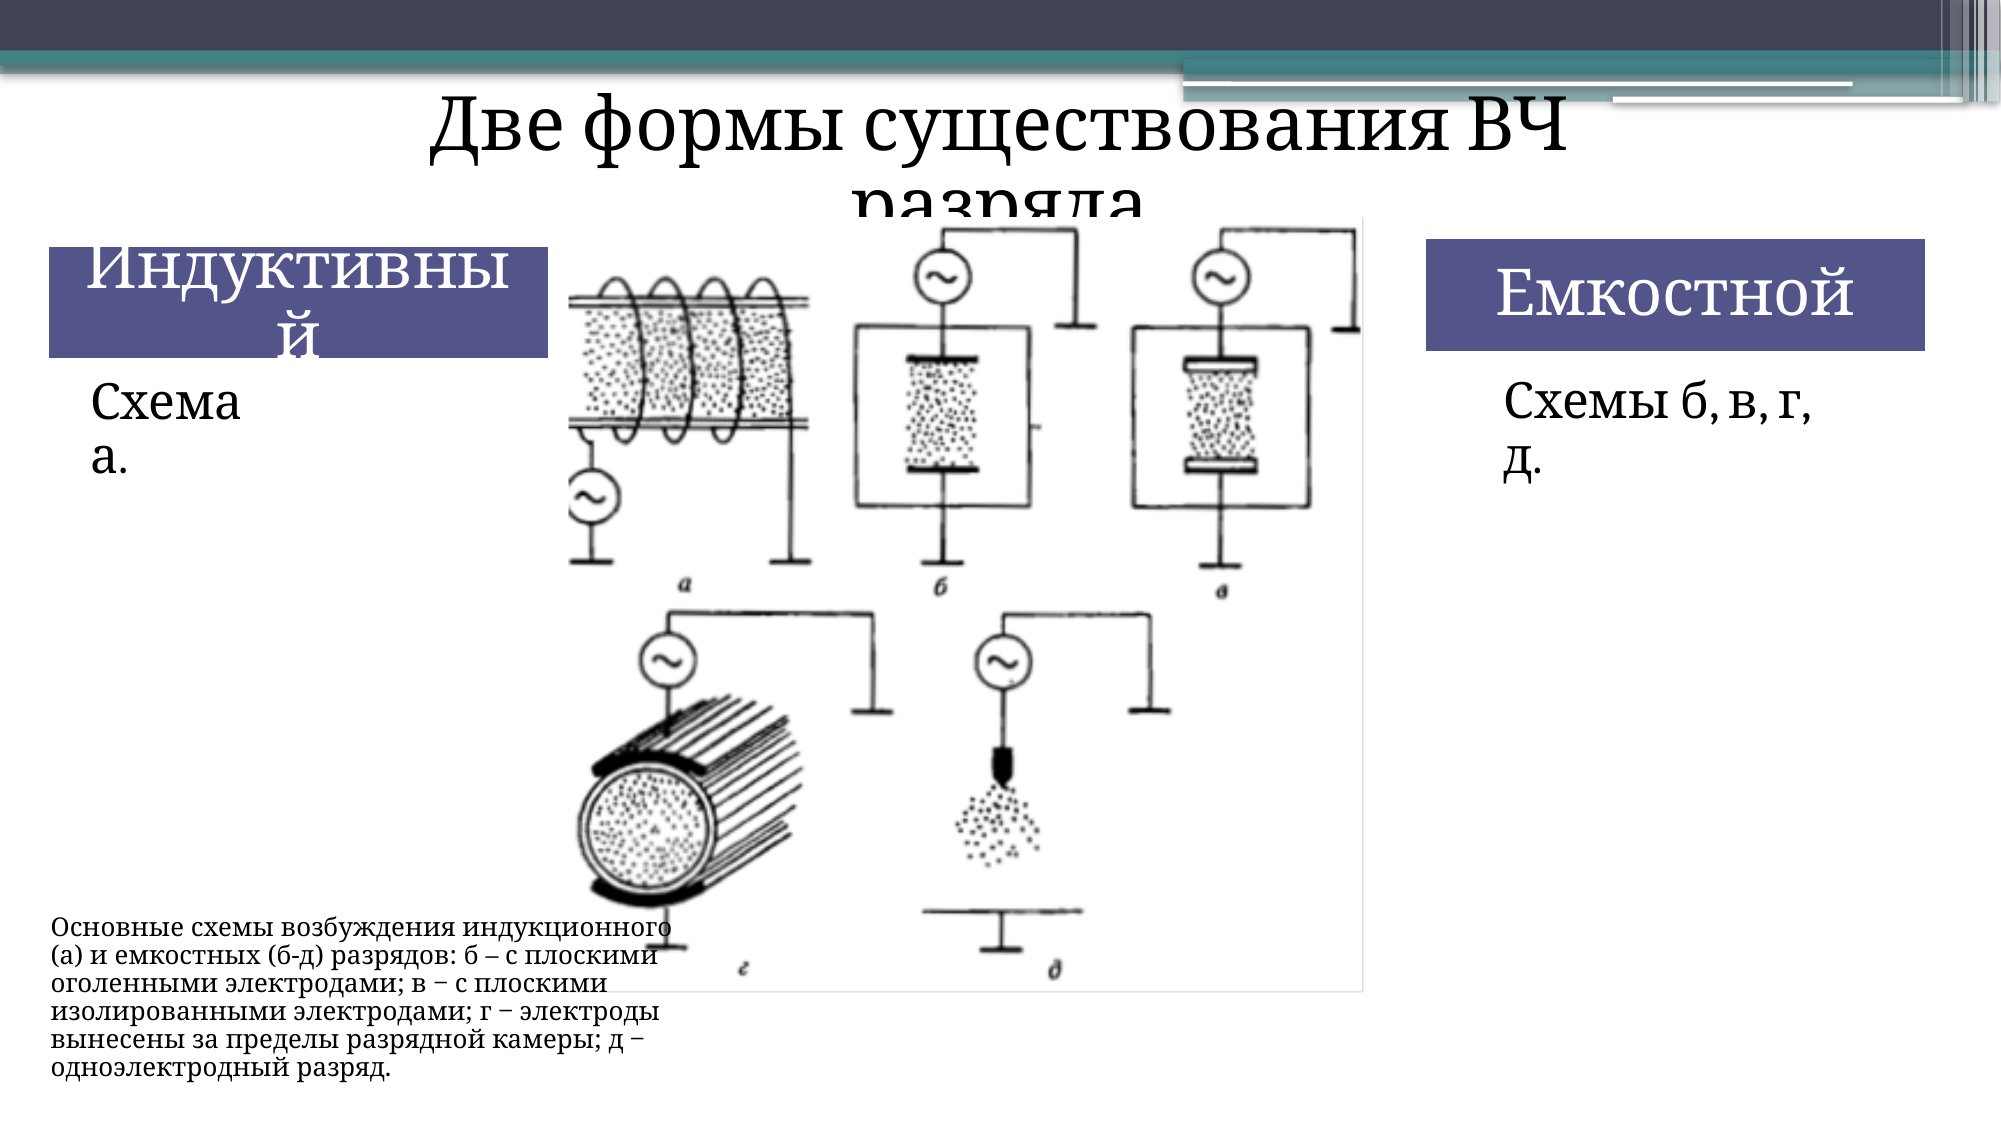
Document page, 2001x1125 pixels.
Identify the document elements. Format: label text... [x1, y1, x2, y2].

text_box Две формы существования ВЧ разряда [284, 85, 1715, 249]
picture [566, 217, 1368, 997]
text_box Схема а. [75, 370, 294, 497]
text_box Схемы б, в, г, д. [1488, 363, 1856, 497]
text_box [1424, 237, 1927, 353]
text_box Основные схемы возбуждения индукционного (а) и емкостных (б-д) разрядов: б – с плоскими оголенными электродами; в ‒ с плоскими изолированными электродами; г ‒ электроды вынесены за пределы разрядной камеры; д ‒ одноэлектродный разряд. [35, 904, 694, 1091]
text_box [47, 245, 550, 361]
